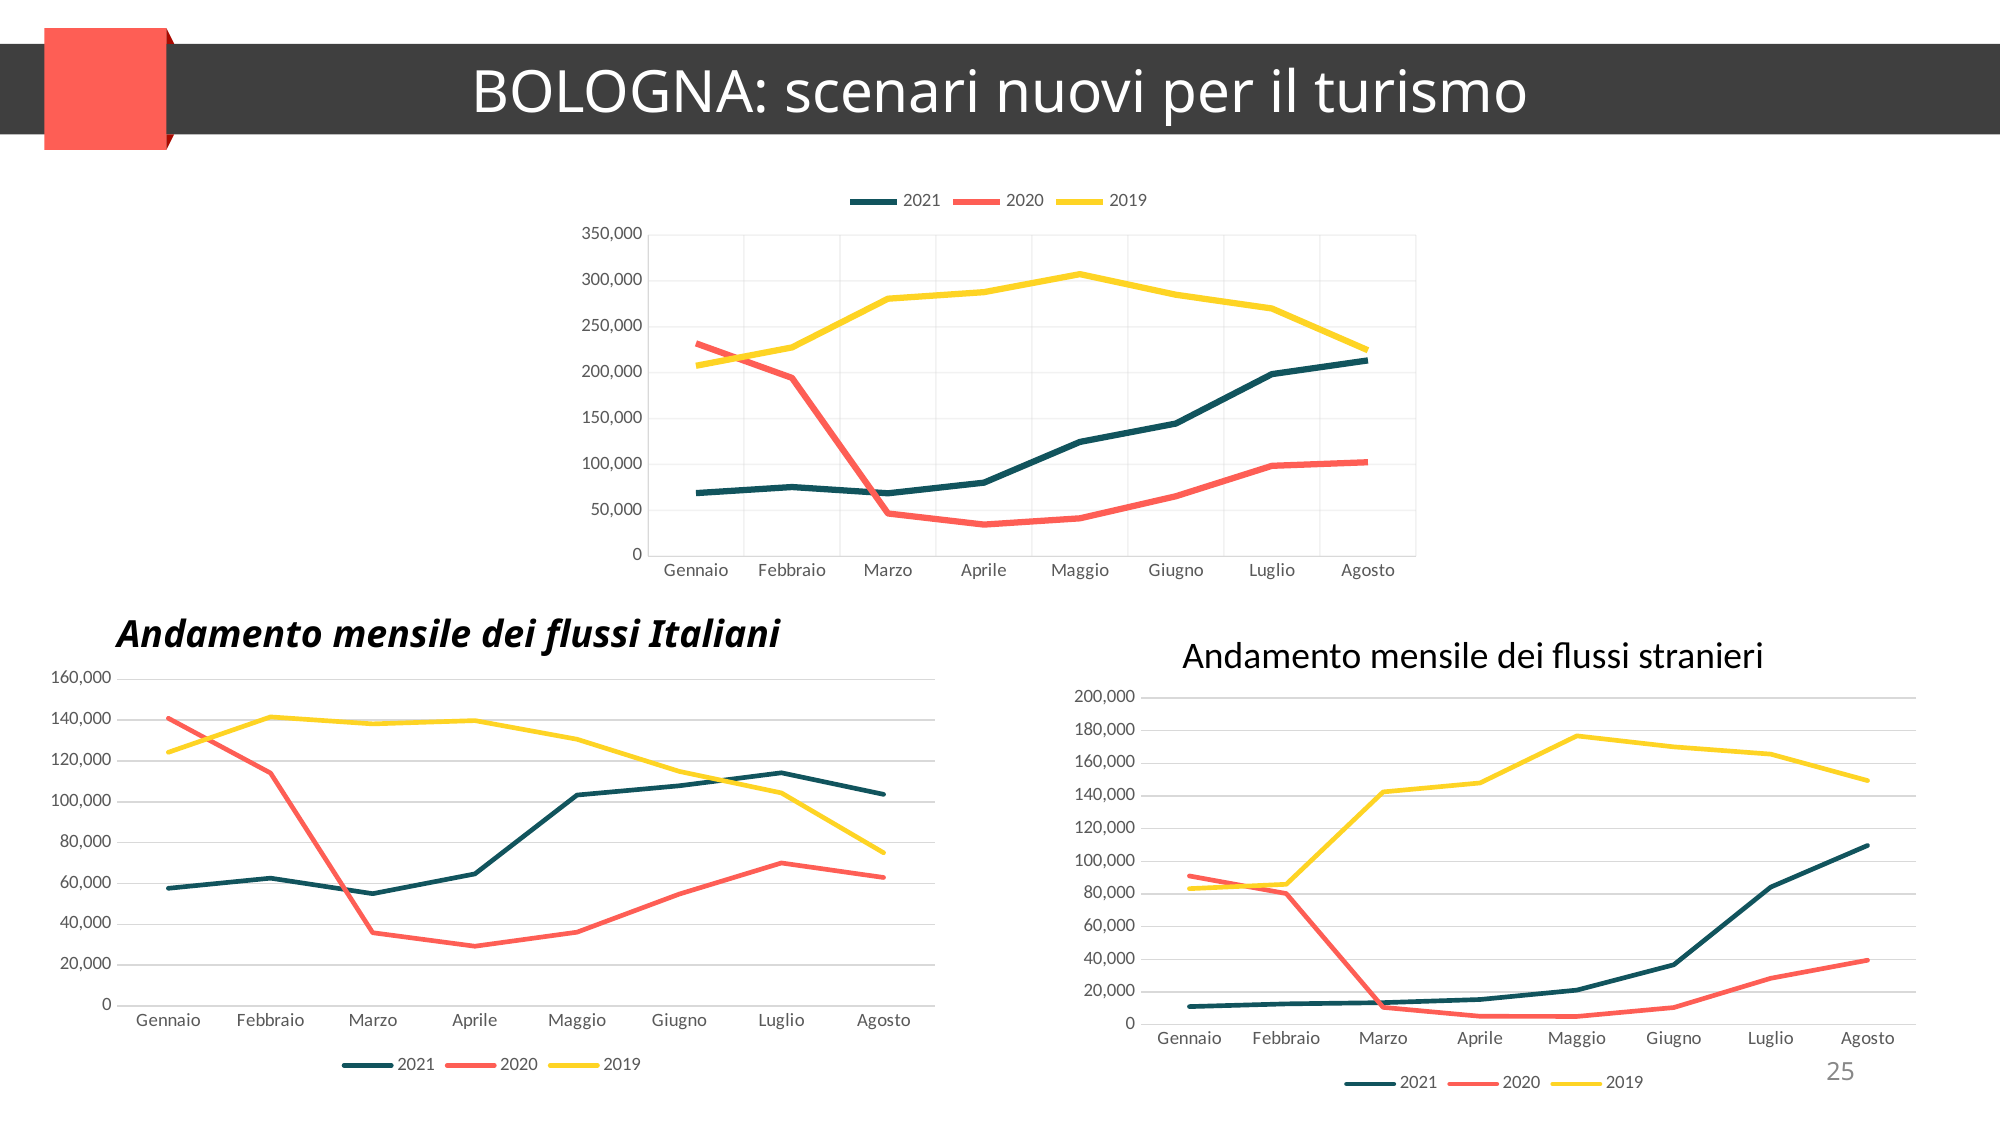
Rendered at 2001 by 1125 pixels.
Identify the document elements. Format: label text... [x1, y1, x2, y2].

text_box Andamento mensile dei flussi stranieri [1167, 620, 1780, 679]
chart [1056, 679, 1934, 1100]
text_box BOLOGNA: scenari nuovi per il turismo [321, 53, 1679, 124]
chart [563, 175, 1434, 590]
text_box Andamento mensile dei flussi Italiani [102, 602, 796, 661]
text_box [175, 43, 2000, 135]
chart [31, 661, 954, 1081]
text_box [0, 43, 44, 135]
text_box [44, 27, 175, 151]
